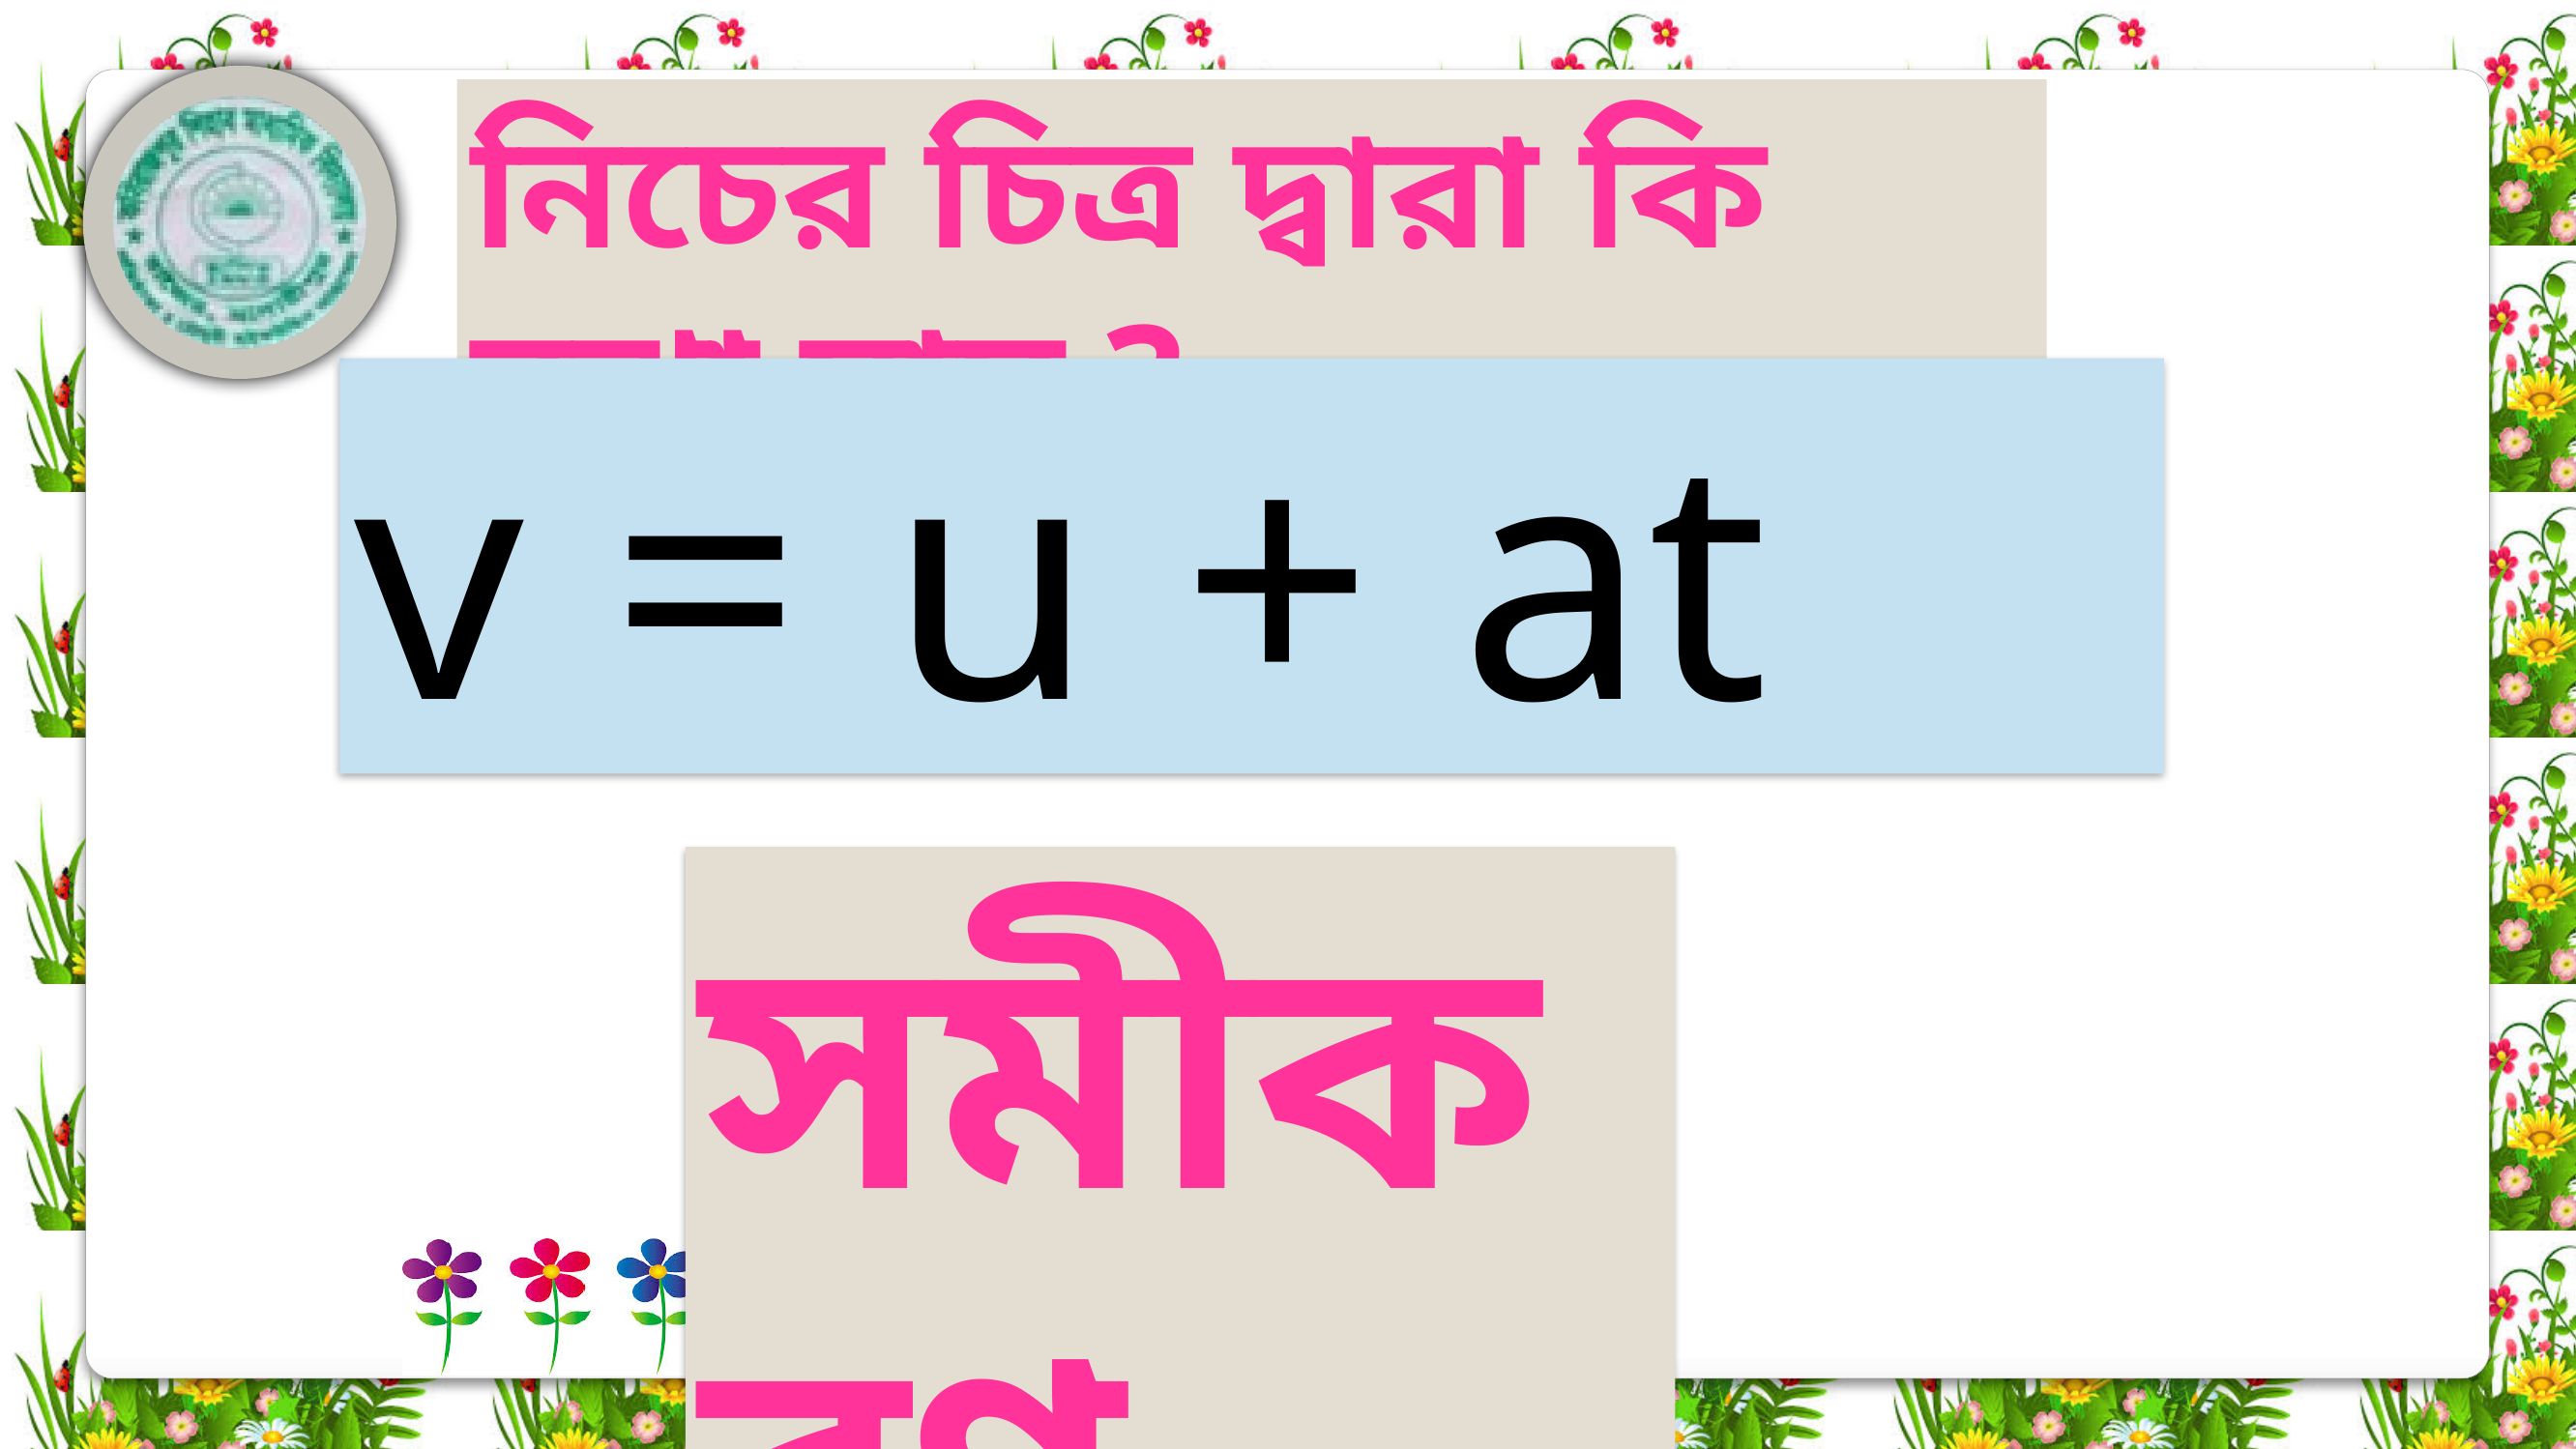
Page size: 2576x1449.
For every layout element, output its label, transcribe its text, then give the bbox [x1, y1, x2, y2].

picture [401, 1238, 698, 1377]
text_box v = u + at [339, 358, 2164, 774]
picture [0, 0, 2576, 1449]
text_box নিচের চিত্র দ্বারা কি বুঝা যায় ? [456, 79, 2047, 358]
picture [98, 80, 382, 364]
text_box সমীকরণ [685, 847, 1676, 1449]
